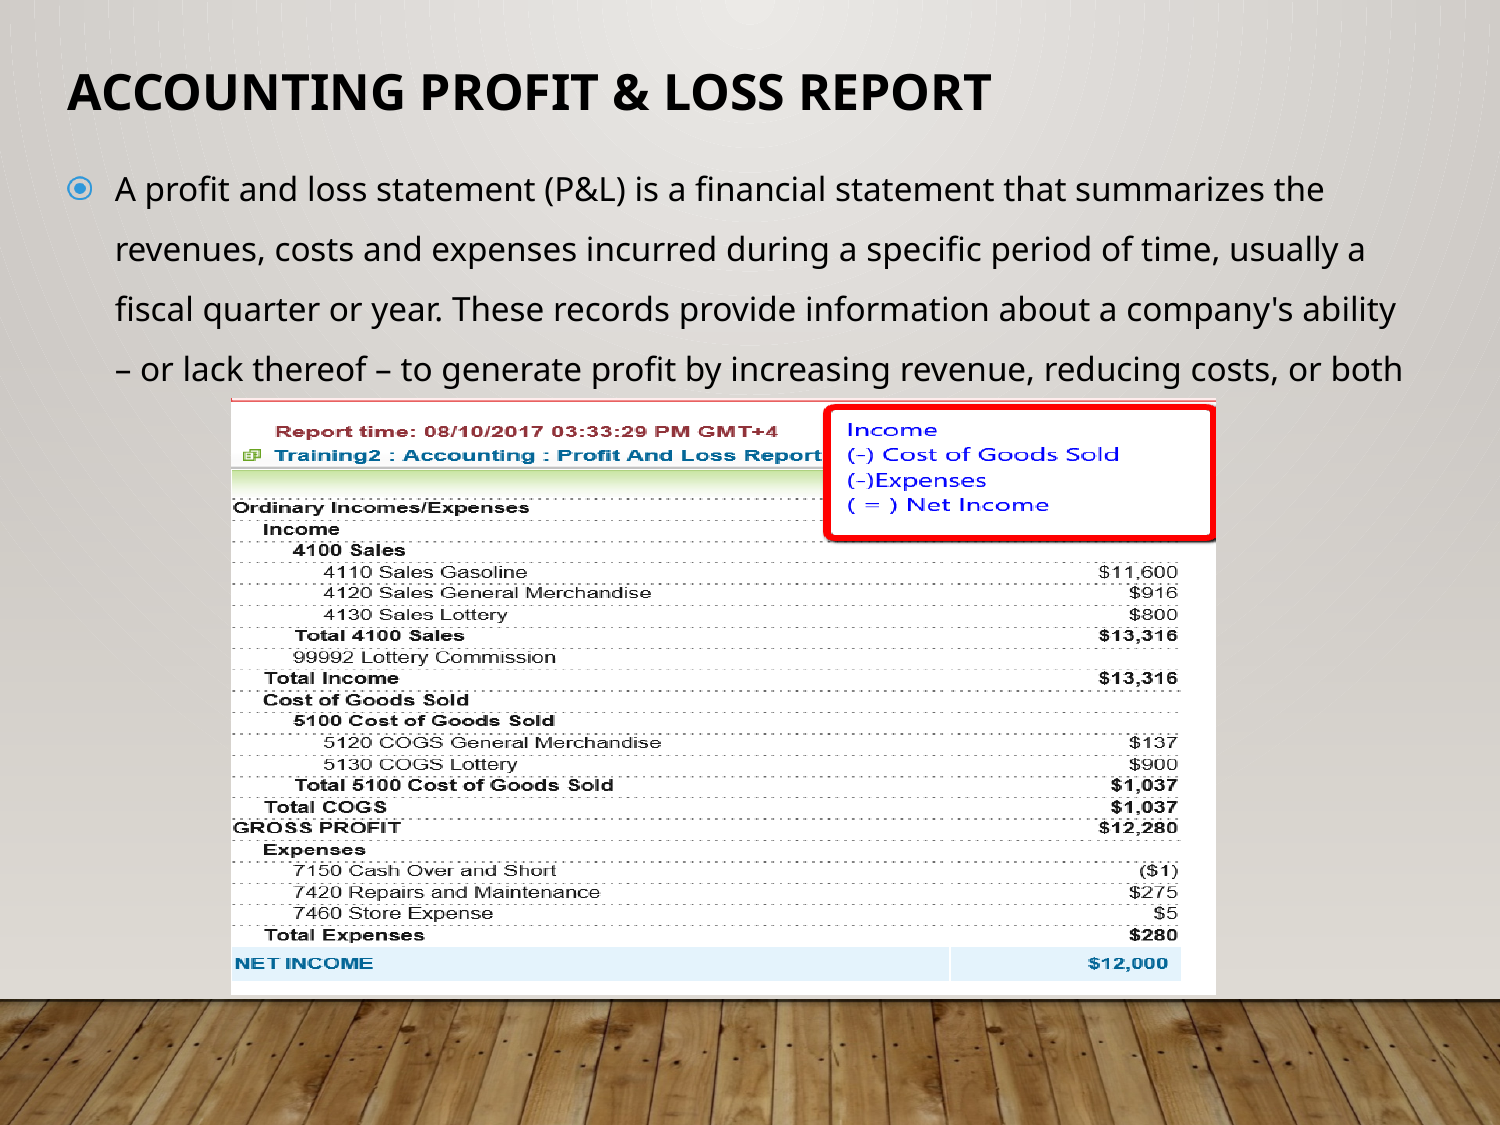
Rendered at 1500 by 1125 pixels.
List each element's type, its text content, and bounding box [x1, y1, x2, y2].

picture [230, 398, 1216, 995]
picture [0, 999, 1500, 1125]
picture [67, 176, 92, 200]
text_box A profit and loss statement (P&L) is a financial statement that summarizes the revenues, costs and expenses incurred during a specific period of time, usually a fiscal quarter or year. These records provide information about a company's ability – or lack thereof – to generate profit by increasing revenue, reducing costs, or both [53, 140, 1471, 396]
text_box ACCOUNTING PROFIT & LOSS REPORT [53, 53, 1157, 128]
